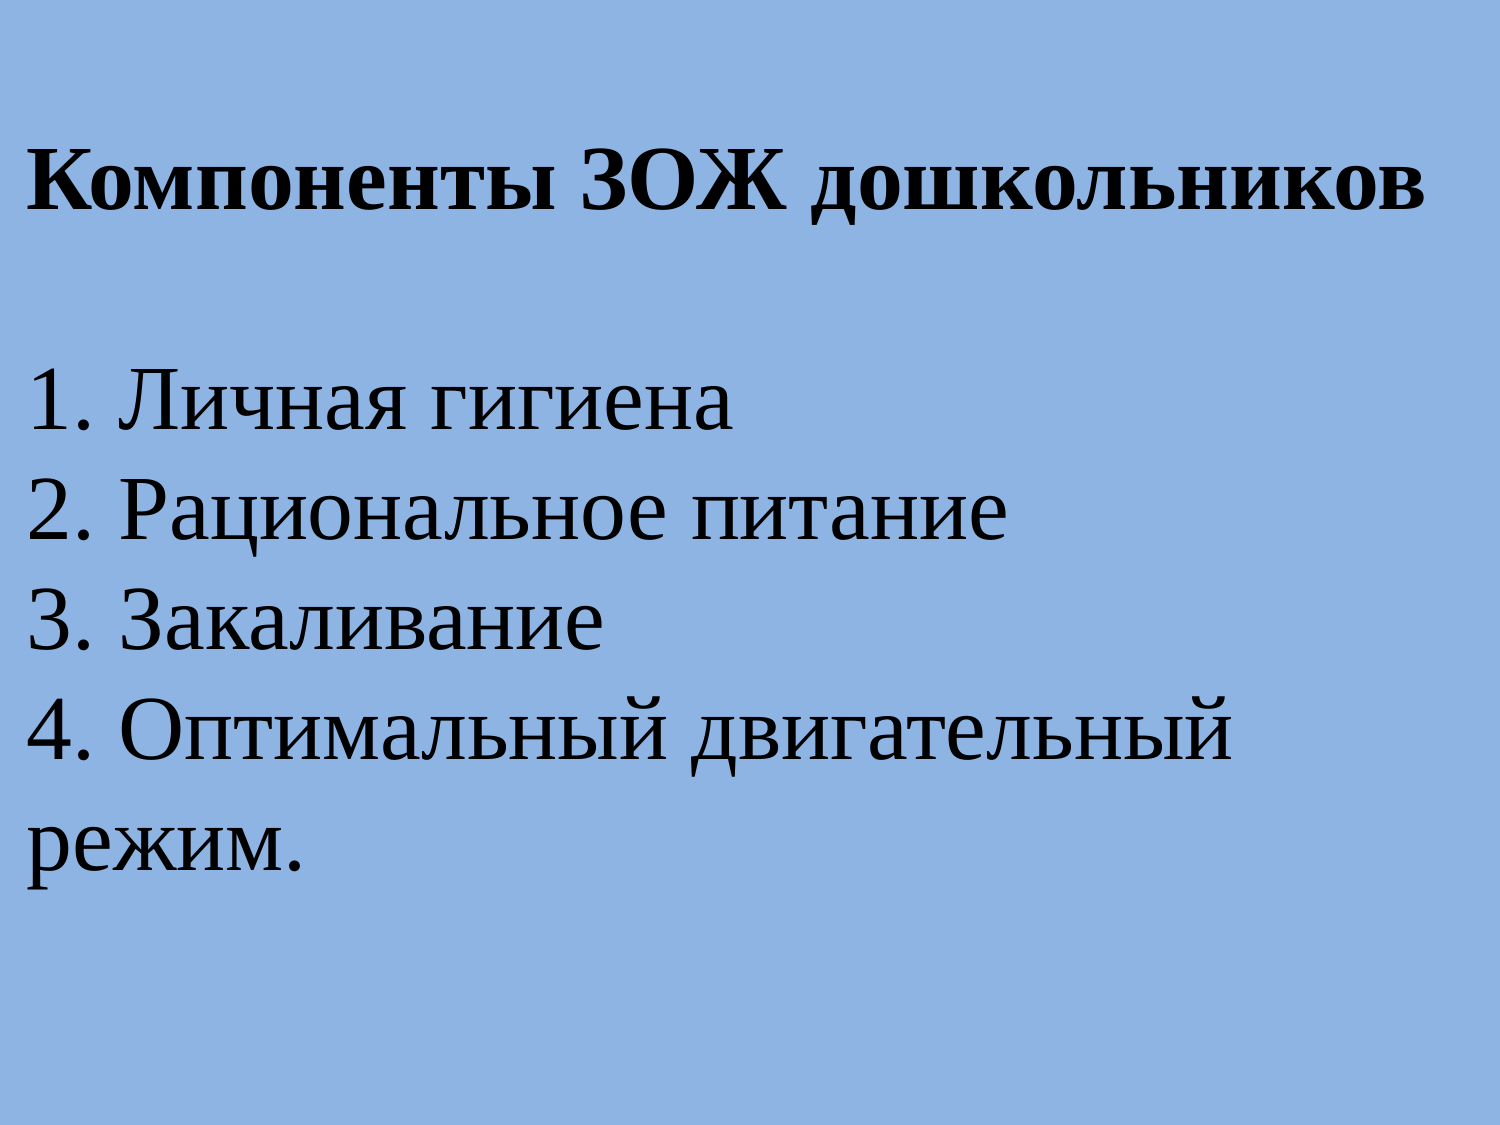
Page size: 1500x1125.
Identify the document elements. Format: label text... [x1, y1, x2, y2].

title Компоненты ЗОЖ дошкольников 1. Личная гигиена 2. Рациональное питание 3. Закаливание 4. Оптимальный двигательный режим. [11, 45, 1500, 961]
